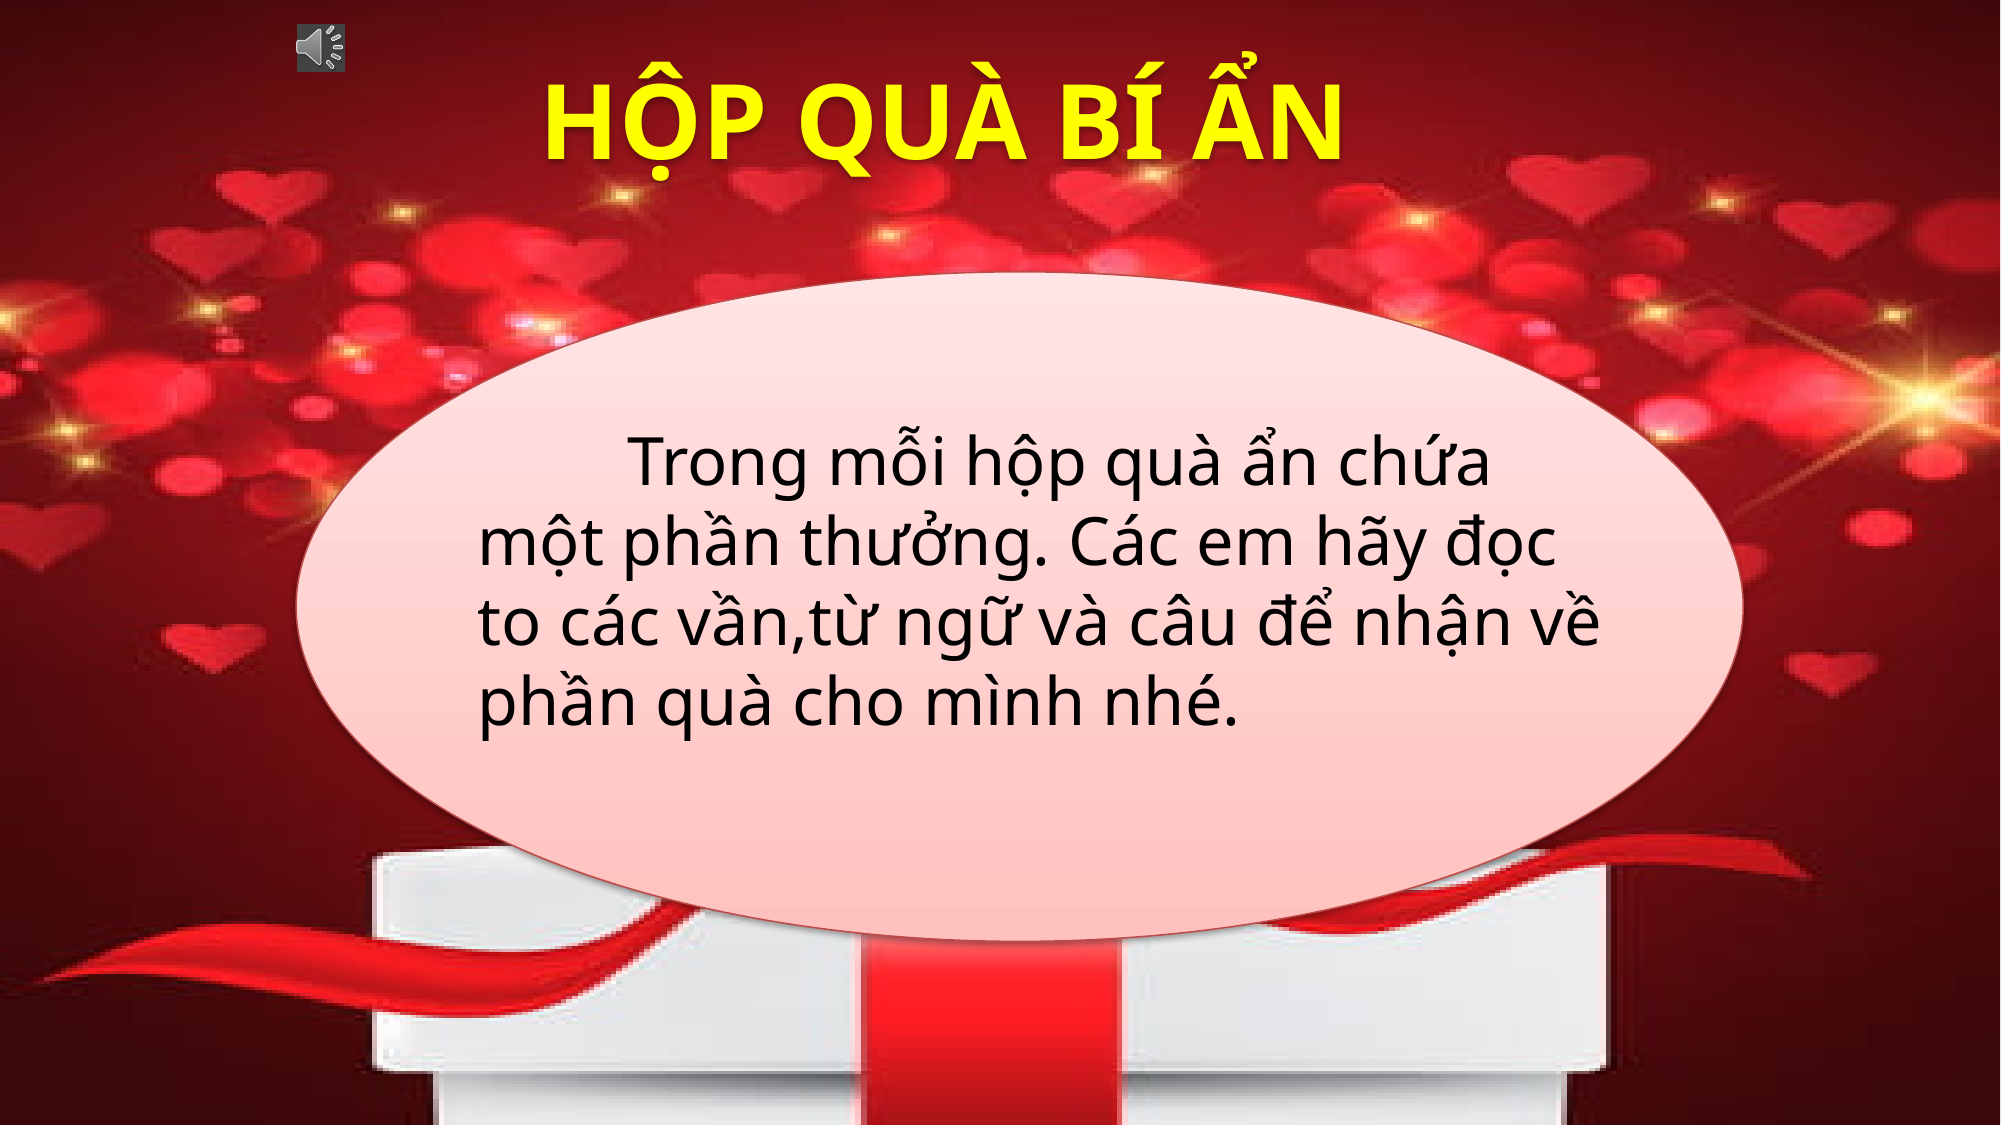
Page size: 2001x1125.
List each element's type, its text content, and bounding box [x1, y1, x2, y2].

text_box [295, 271, 1745, 943]
text_box HỘP QUÀ BÍ ẨN [525, 48, 1432, 188]
picture [0, 0, 2001, 1125]
text_box Trong mỗi hộp quà ẩn chứa một phần thưởng. Các em hãy đọc to các vần,từ ngữ và câu để nhận về phần quà cho mình nhé. [462, 411, 1622, 747]
